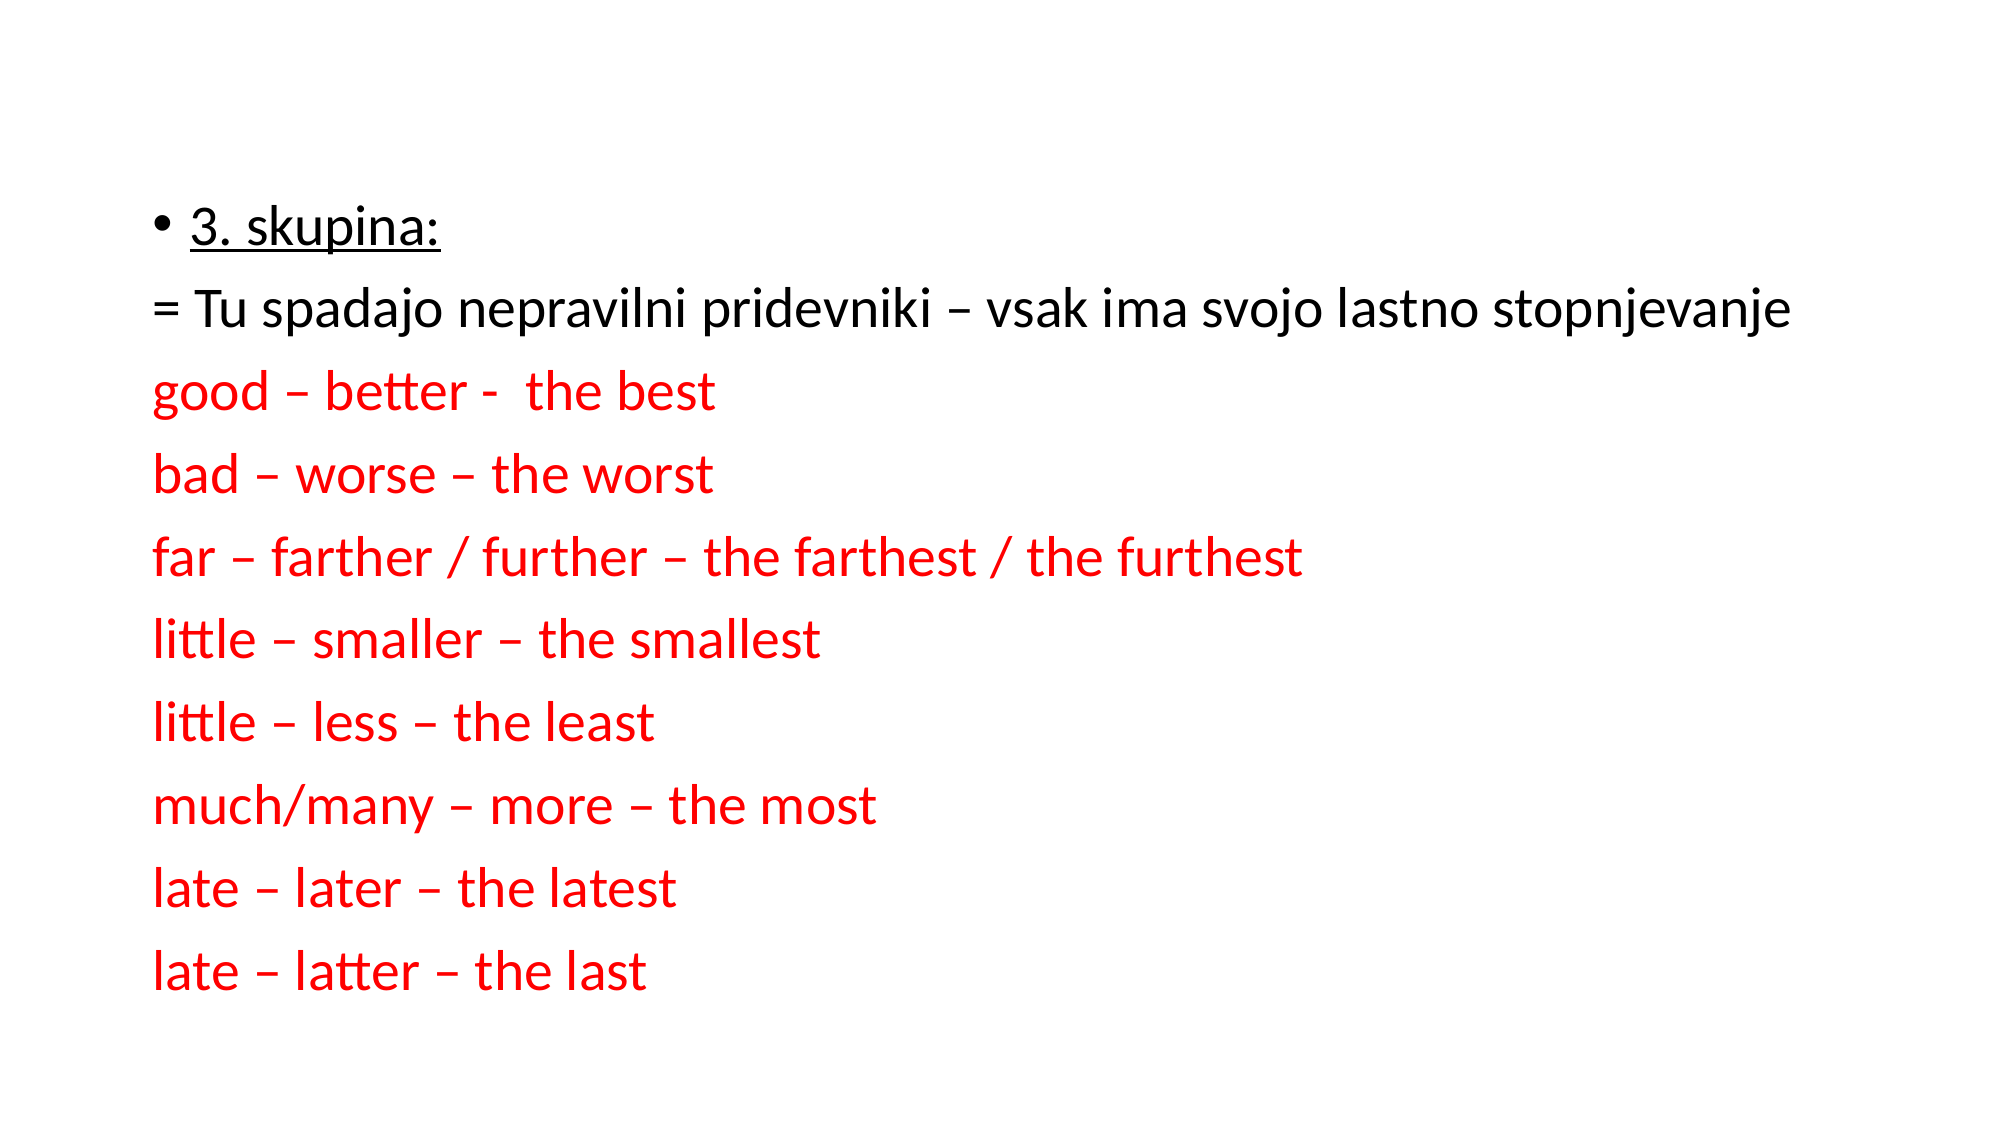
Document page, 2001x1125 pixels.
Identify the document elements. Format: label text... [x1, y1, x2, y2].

list 3. skupina: = Tu spadajo nepravilni pridevniki – vsak ima svojo lastno stopnjevanje good – better - the best bad – worse – the worst far – farther / further – the farthest / the furthest little – smaller – the smallest little – less – the least much/many – more – the most late – later – the latest late – latter – the last [137, 187, 1863, 1014]
